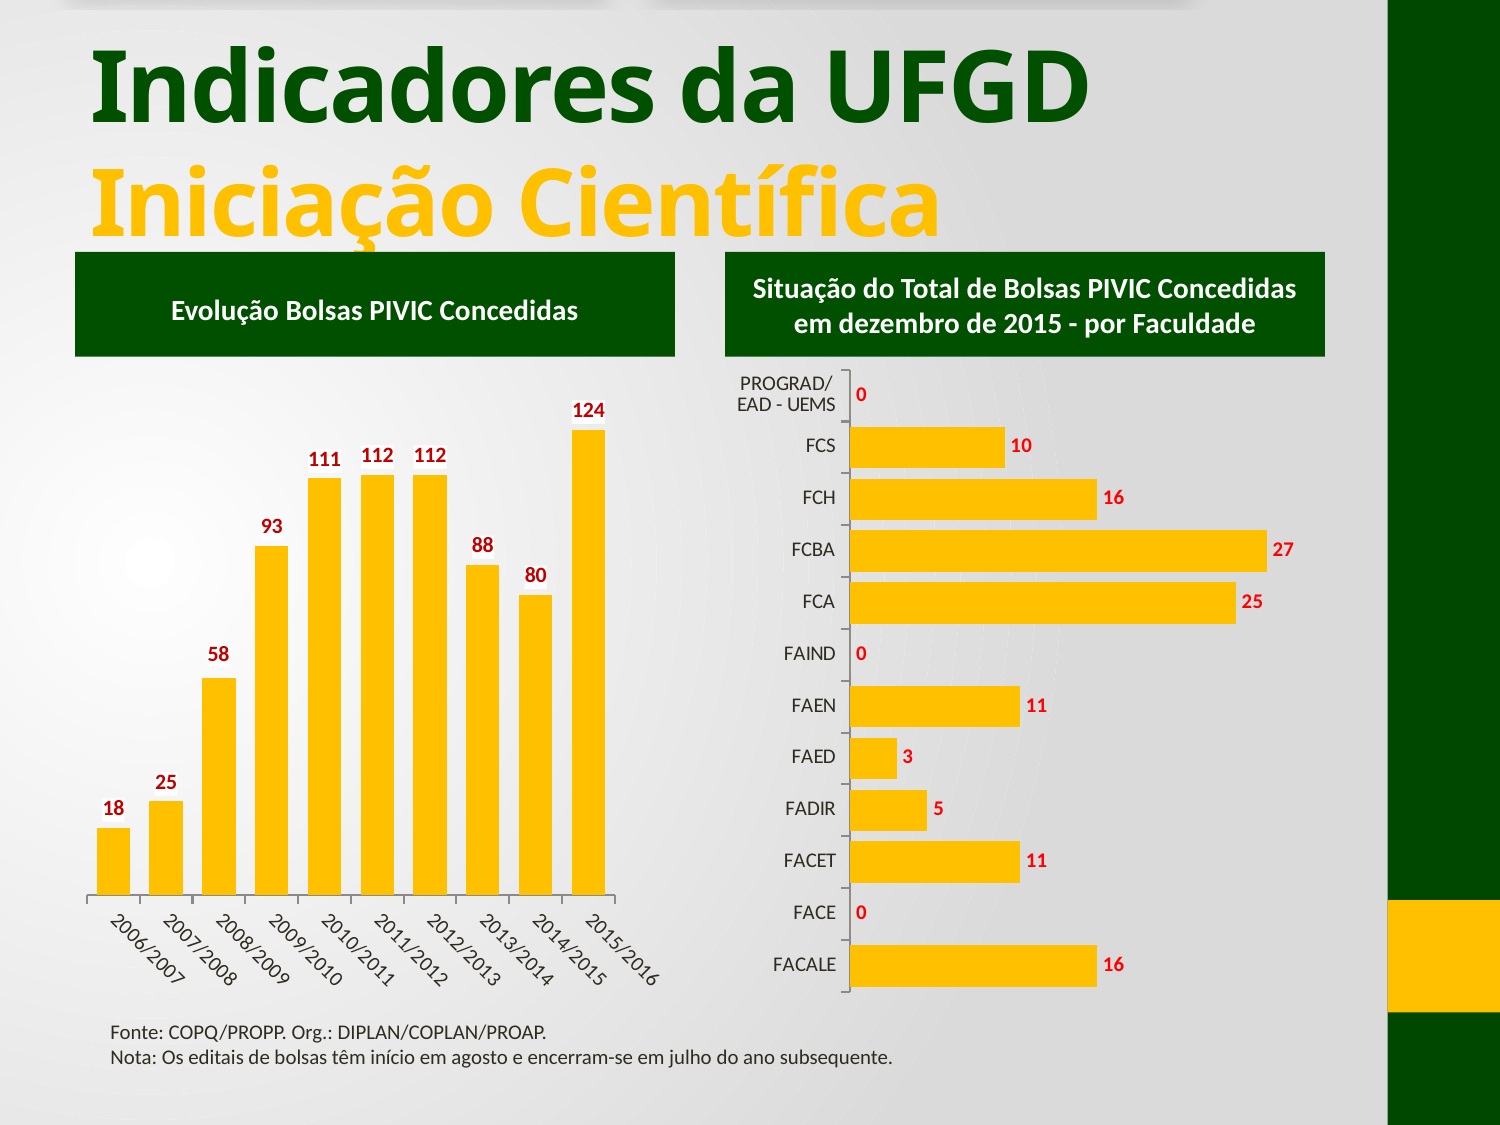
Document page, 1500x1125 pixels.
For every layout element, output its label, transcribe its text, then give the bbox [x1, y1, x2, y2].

list Evolução Bolsas PIVIC Concedidas [75, 251, 675, 352]
text_box Fonte: COPQ/PROPP. Org.: DIPLAN/COPLAN/PROAP. Nota: Os editais de bolsas têm início em agosto e encerram-se em julho do ano subsequente. [95, 1011, 1353, 1077]
chart [74, 356, 676, 1006]
title Indicadores da UFGD Iniciação Científica [75, 45, 1325, 233]
chart [724, 356, 1326, 1006]
list Situação do Total de Bolsas PIVIC Concedidas em dezembro de 2015 - por Faculdade [725, 251, 1325, 352]
